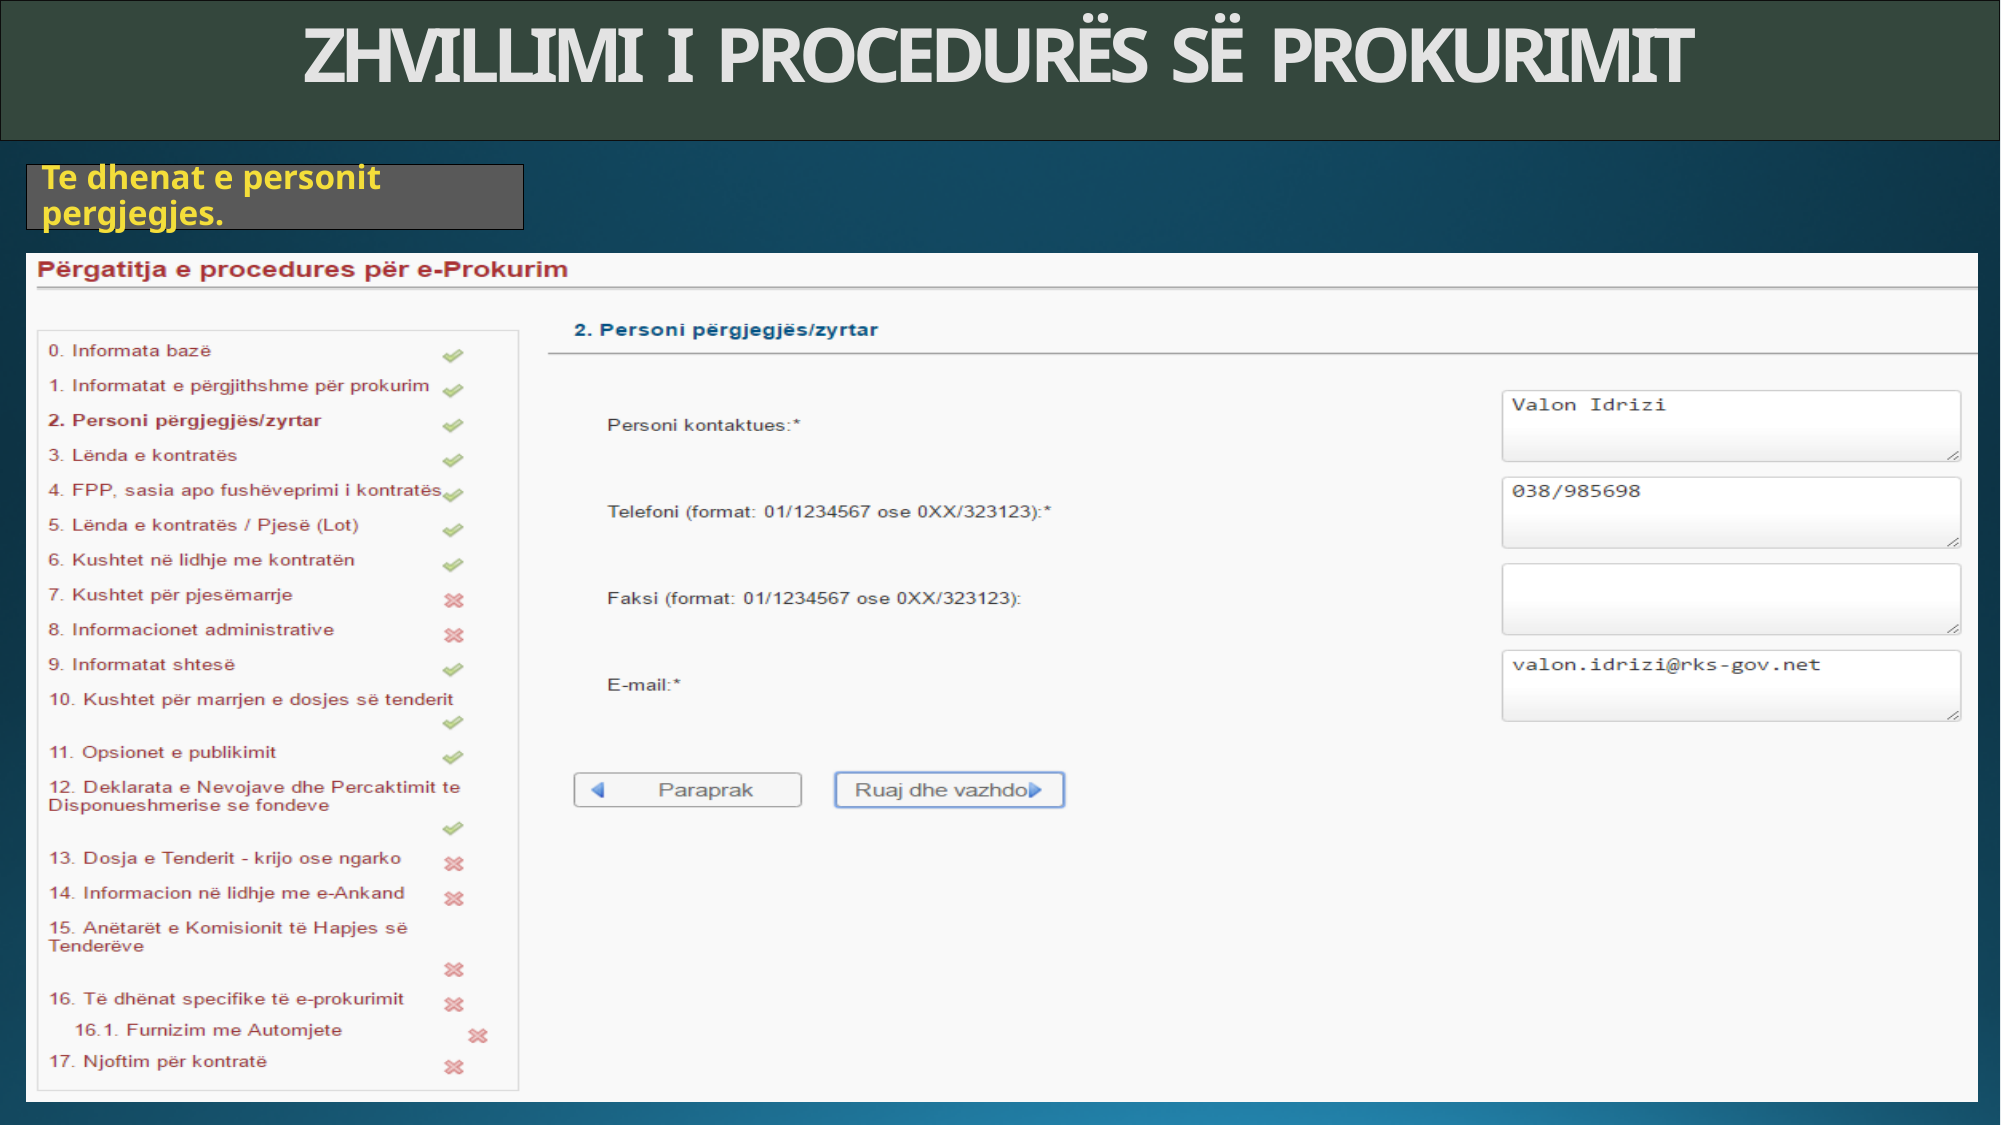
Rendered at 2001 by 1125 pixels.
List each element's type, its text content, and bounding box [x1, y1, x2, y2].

picture [0, 0, 2001, 1125]
text_box ZHVILLIMI I PROCEDURËS SË PROKURIMIT [0, 0, 2000, 141]
text_box Te dhenat e personit pergjegjes. [26, 164, 524, 230]
